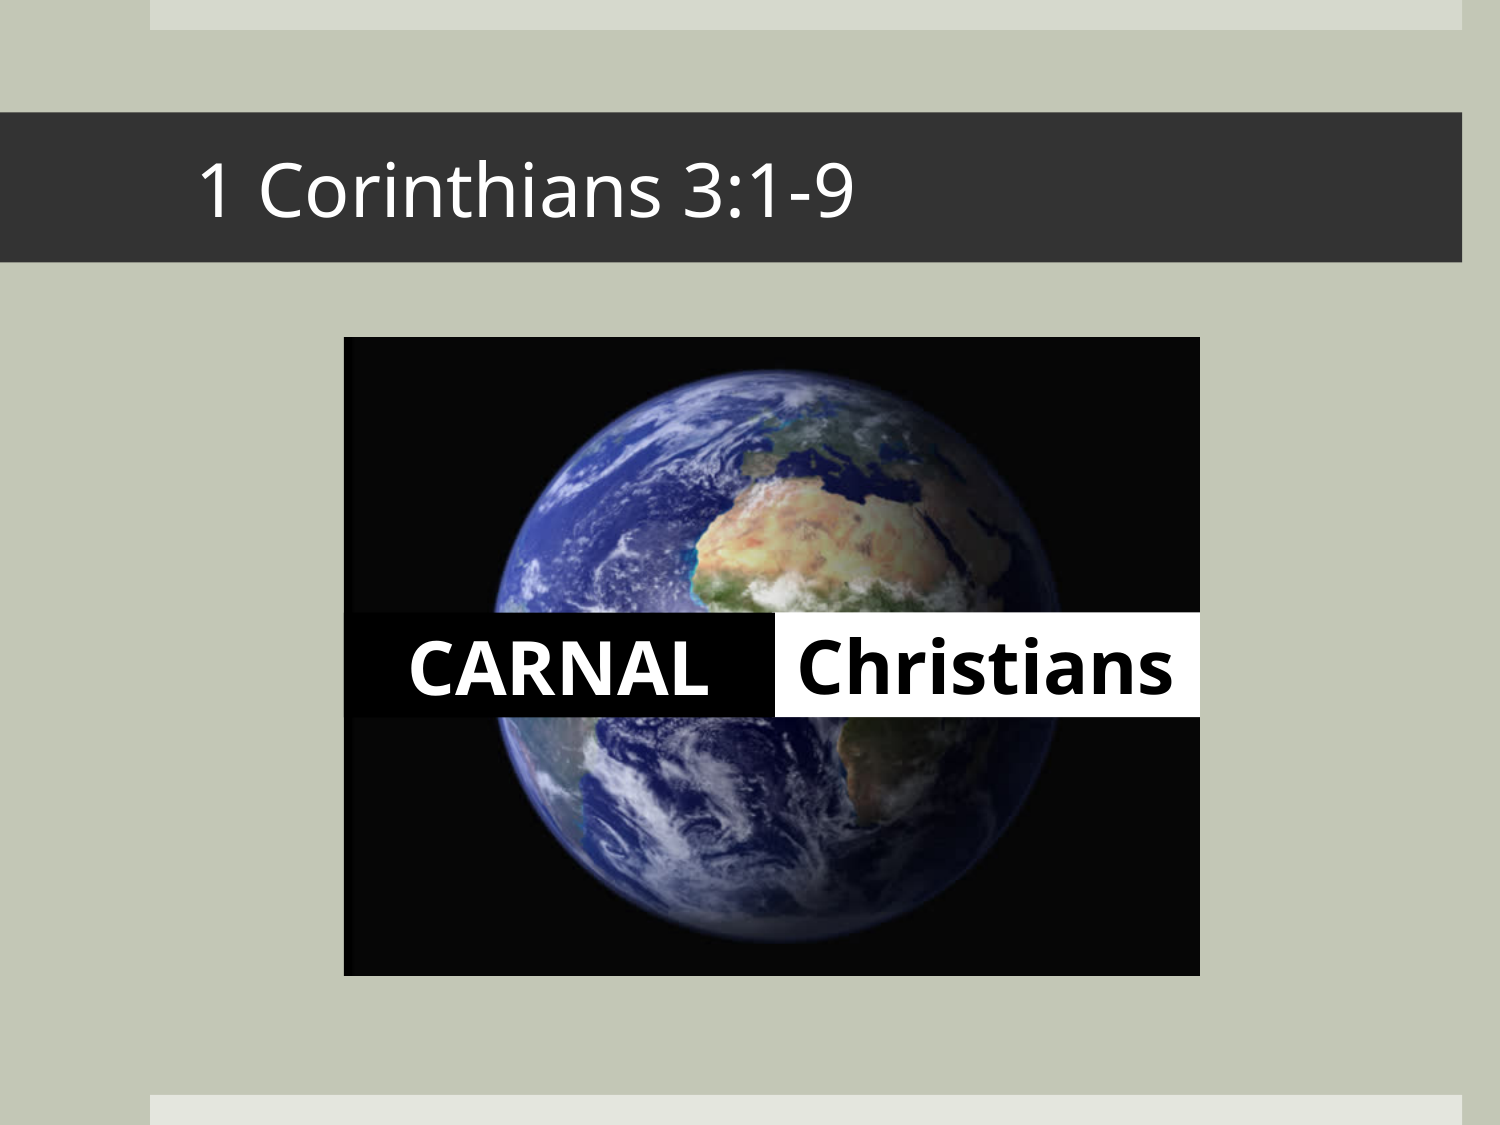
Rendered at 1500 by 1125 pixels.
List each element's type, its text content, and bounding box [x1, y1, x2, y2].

title 1 Corinthians 3:1-9 [0, 112, 1463, 263]
picture [343, 336, 1201, 976]
